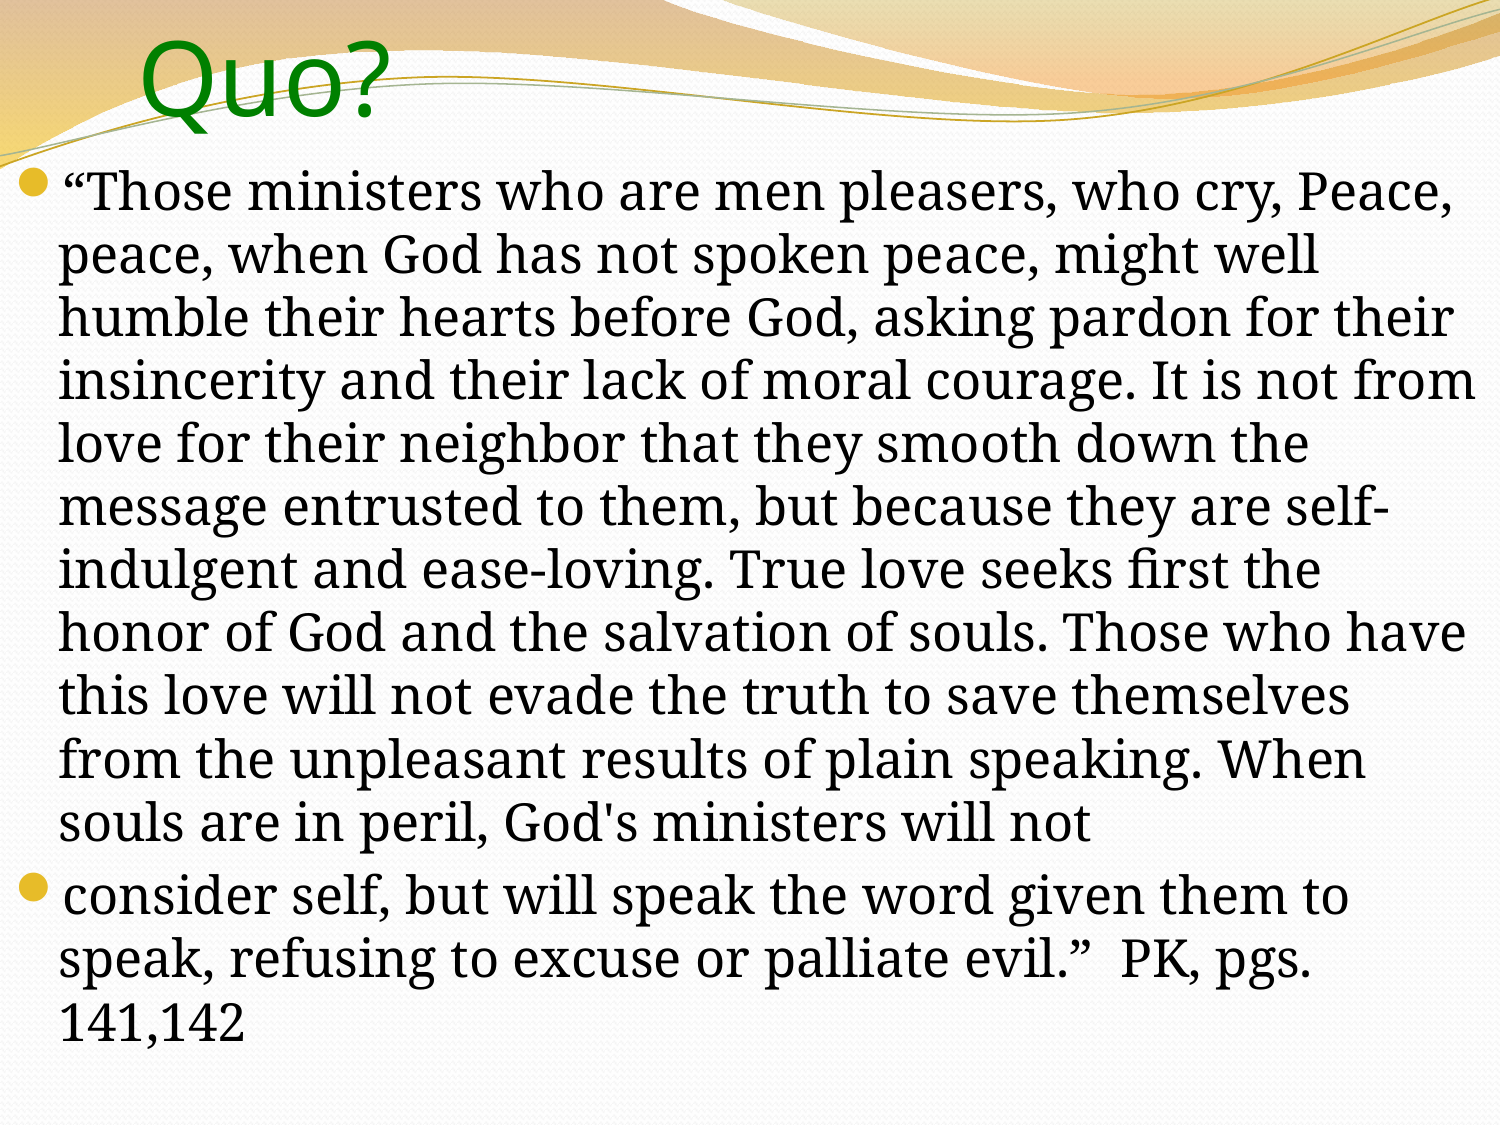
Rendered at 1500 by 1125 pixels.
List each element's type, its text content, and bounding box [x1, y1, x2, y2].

title Stern Rebuke or Status Quo? [137, 0, 1500, 138]
list “Those ministers who are men pleasers, who cry, Peace, peace, when God has not spoken peace, might well humble their hearts before God, asking pardon for their insincerity and their lack of moral courage. It is not from love for their neighbor that they smooth down the message entrusted to them, but because they are self-indulgent and ease-loving. True love seeks first the honor of God and the salvation of souls. Those who have this love will not evade the truth to save themselves from the unpleasant results of plain speaking. When souls are in peril, God's ministers will not consider self, but will speak the word given them to speak, refusing to excuse or palliate evil.” PK, pgs. 141,142 [0, 149, 1500, 1125]
